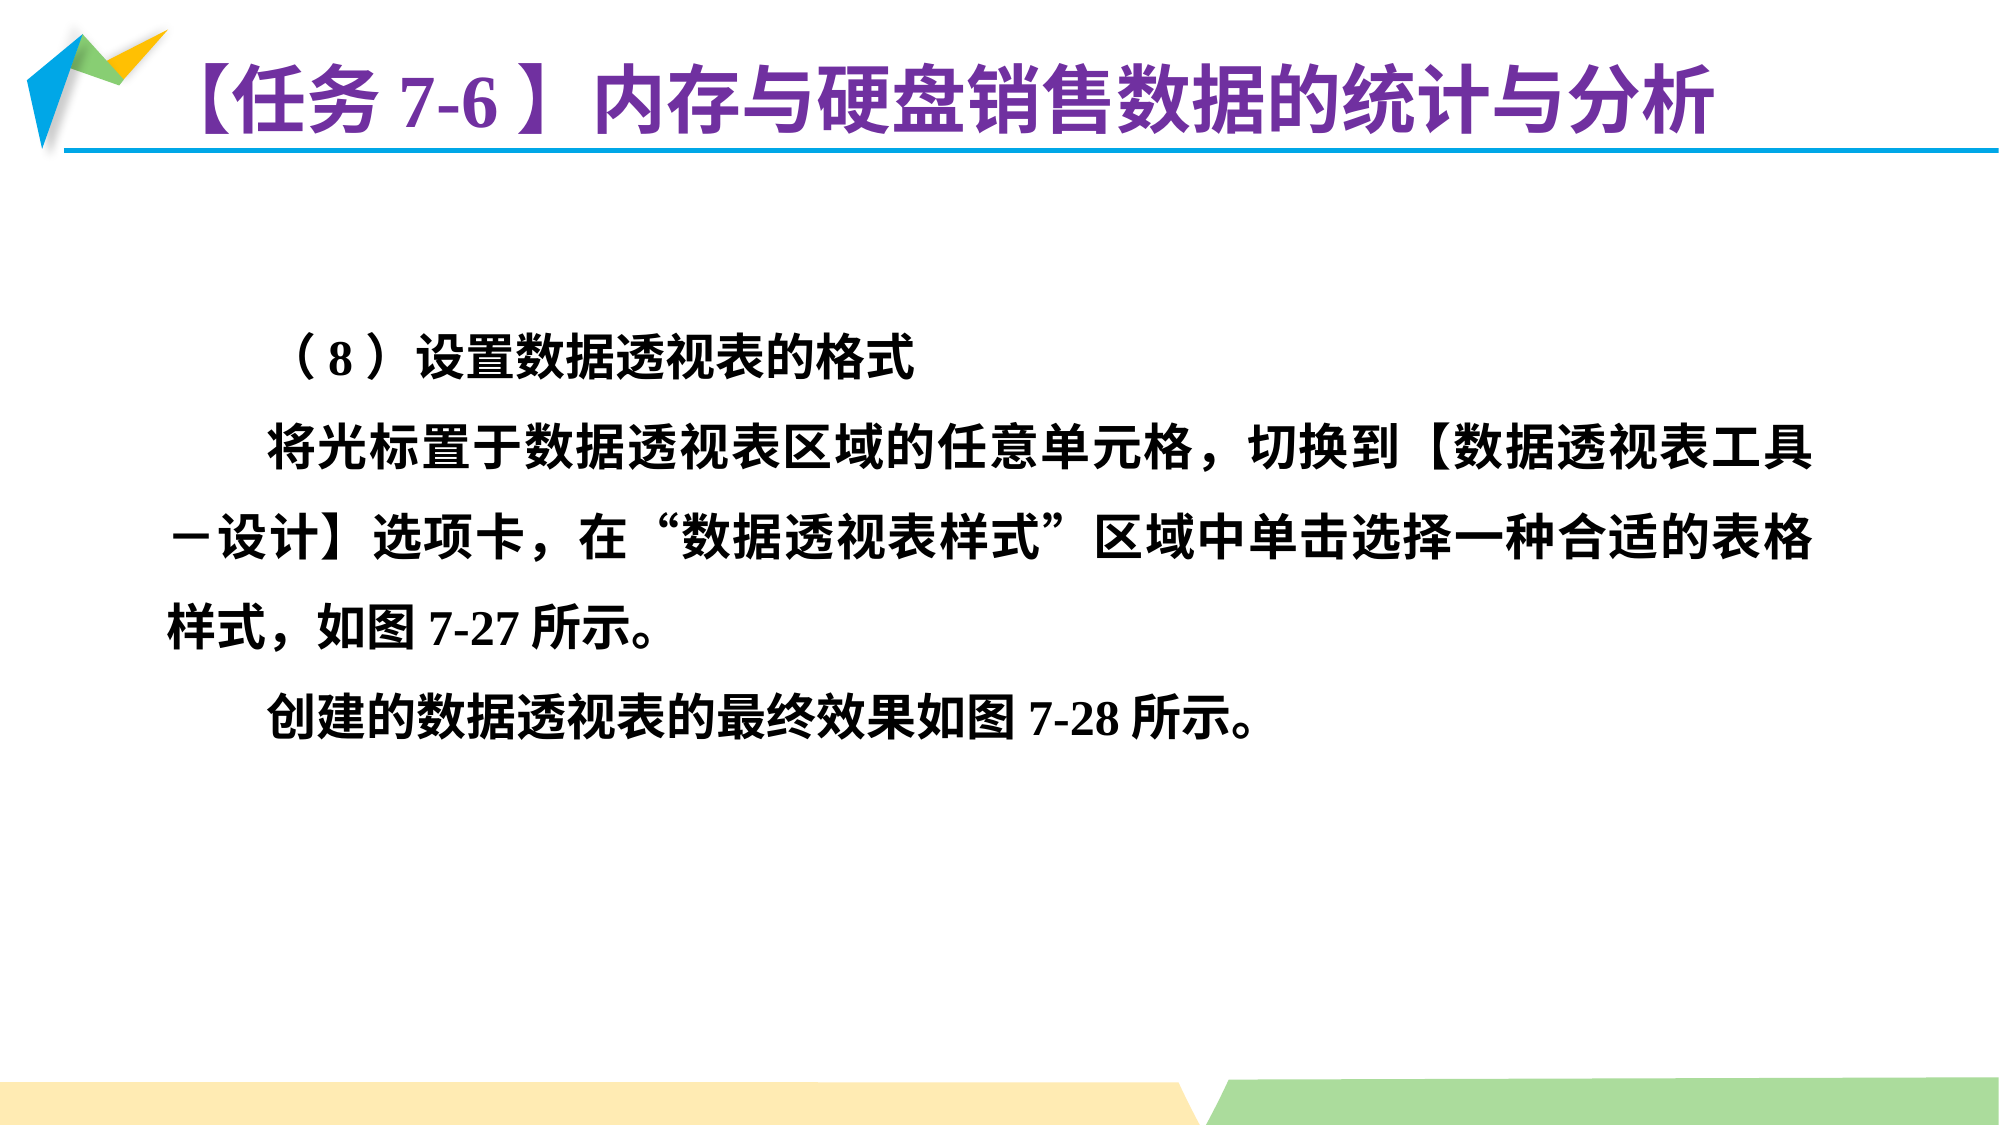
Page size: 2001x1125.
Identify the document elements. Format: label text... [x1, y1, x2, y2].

text_box 【任务7-6】内存与硬盘销售数据的统计与分析 [141, 0, 1753, 150]
text_box （8）设置数据透视表的格式 将光标置于数据透视表区域的任意单元格，切换到【数据透视表工具－设计】选项卡，在“数据透视表样式”区域中单击选择一种合适的表格样式，如图7-27所示。 创建的数据透视表的最终效果如图7-28所示。 [151, 288, 1828, 753]
